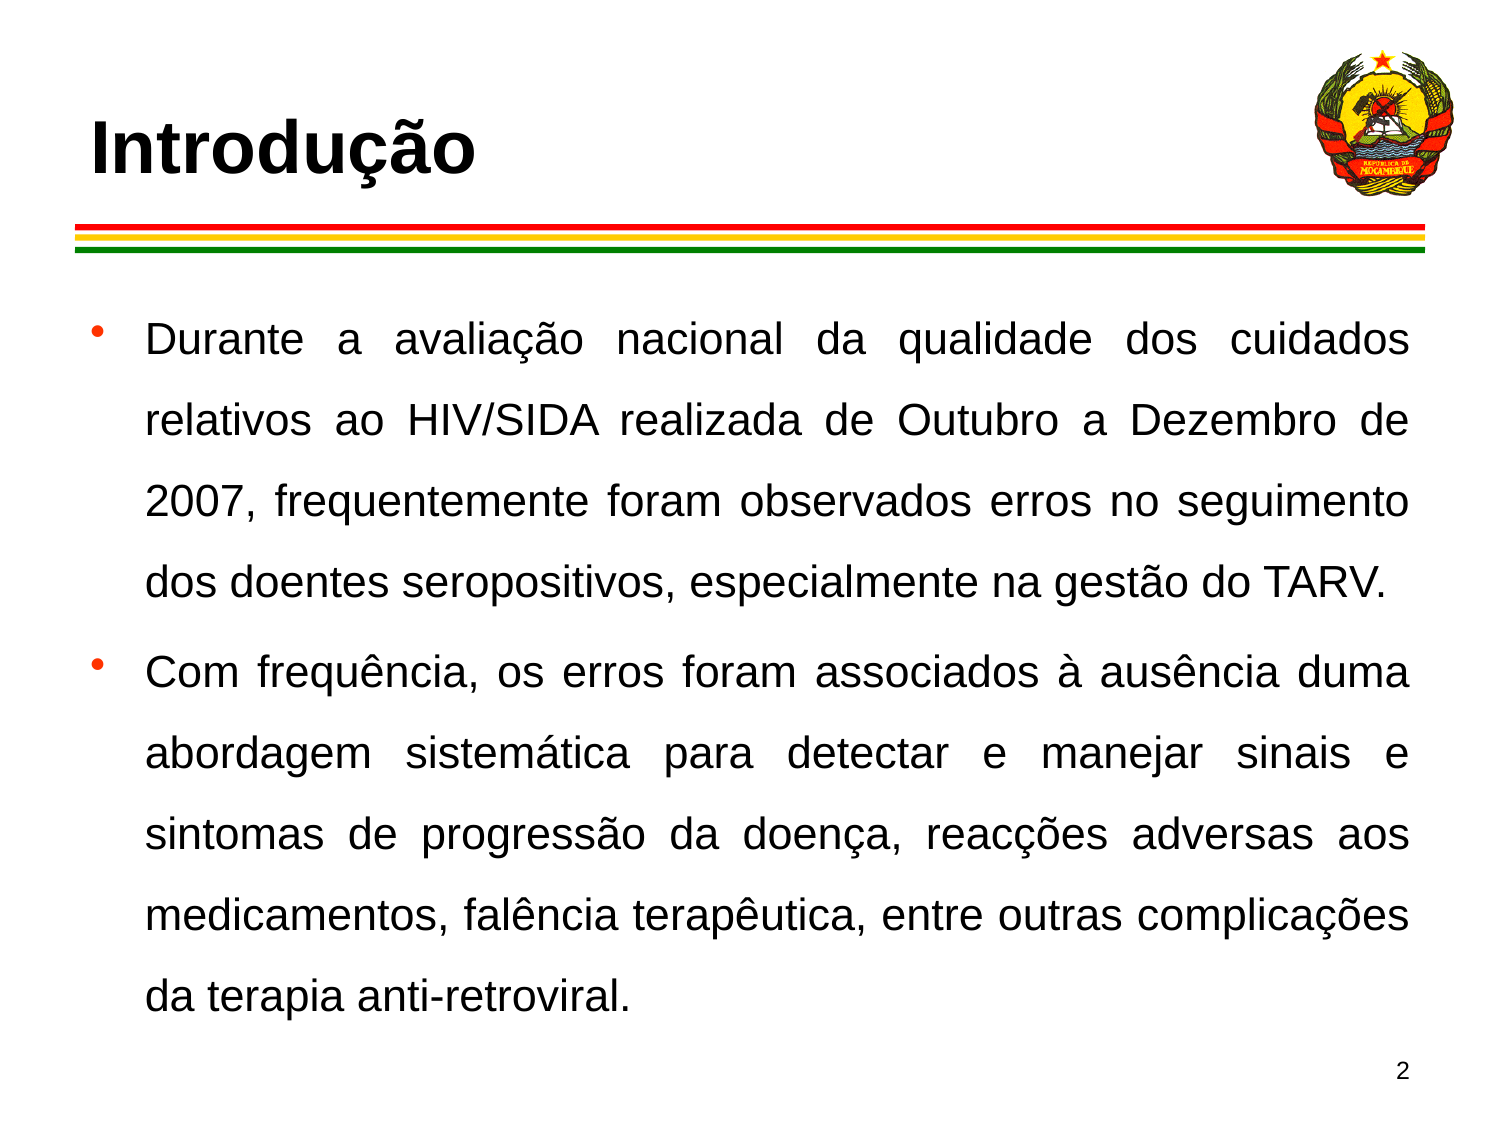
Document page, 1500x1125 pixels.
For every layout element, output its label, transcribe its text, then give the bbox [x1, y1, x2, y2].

list Durante a avaliação nacional da qualidade dos cuidados relativos ao HIV/SIDA realizada de Outubro a Dezembro de 2007, frequentemente foram observados erros no seguimento dos doentes seropositivos, especialmente na gestão do TARV. Com frequência, os erros foram associados à ausência duma abordagem sistemática para detectar e manejar sinais e sintomas de progressão da doença, reacções adversas aos medicamentos, falência terapêutica, entre outras complicações da terapia anti-retroviral. [74, 274, 1426, 1088]
title Introdução [74, 49, 1363, 238]
picture [1363, 50, 1455, 200]
